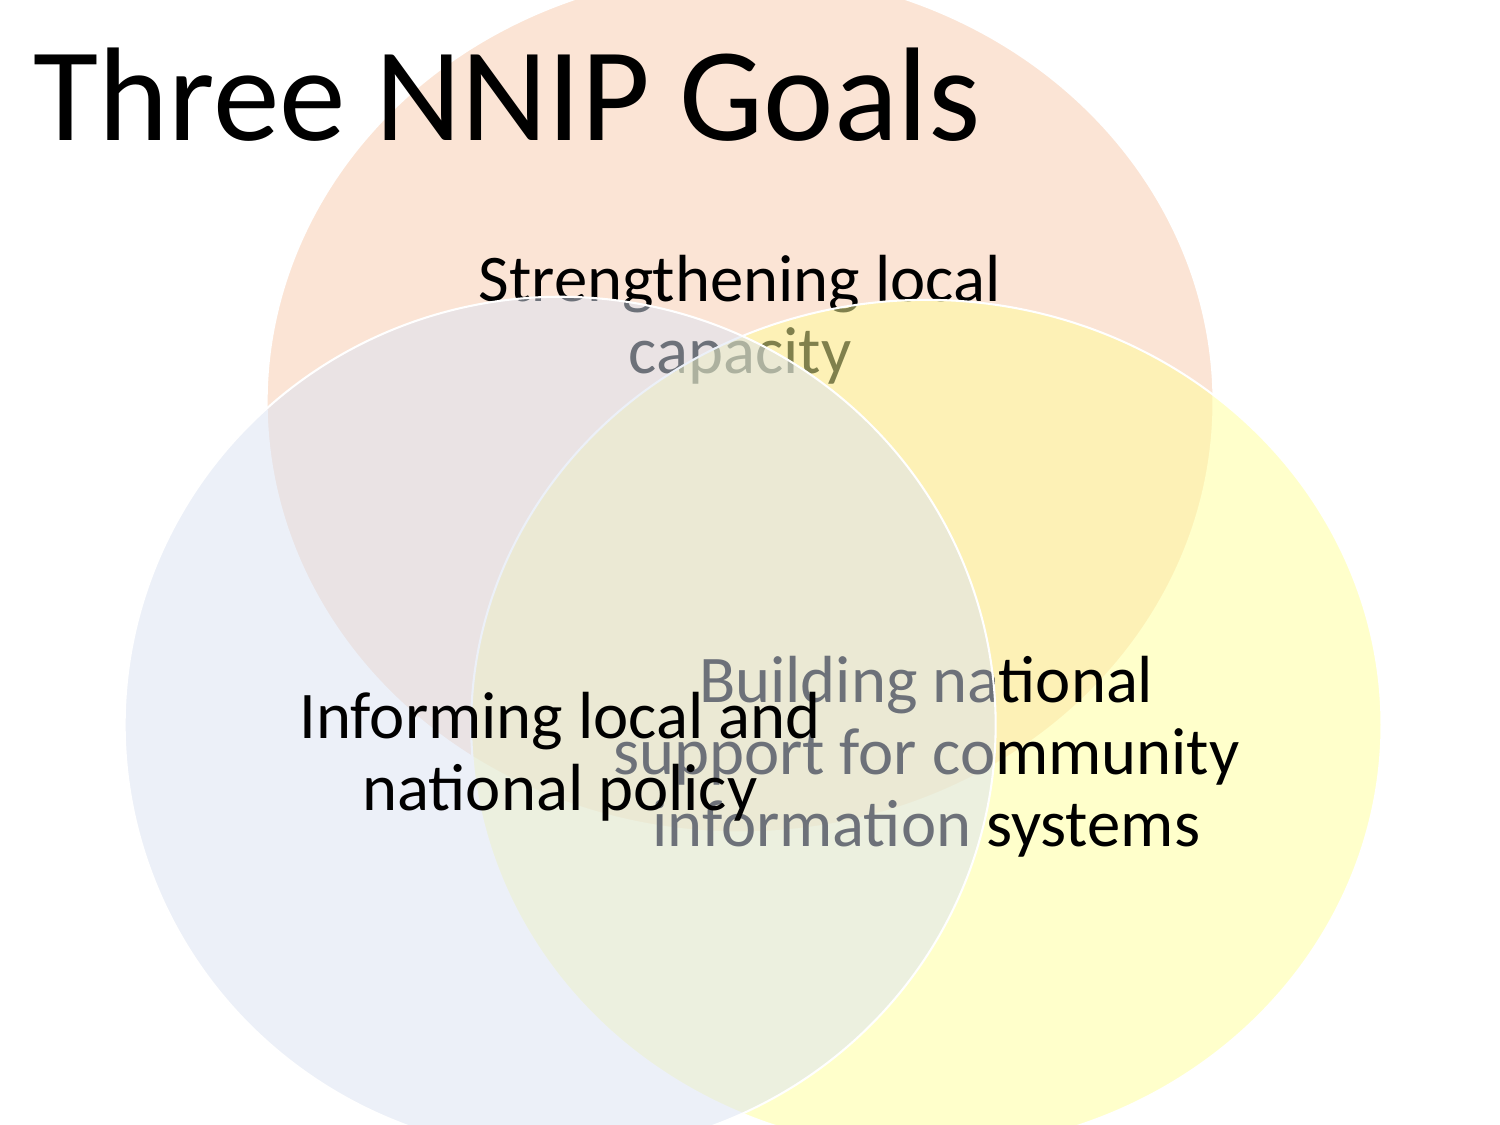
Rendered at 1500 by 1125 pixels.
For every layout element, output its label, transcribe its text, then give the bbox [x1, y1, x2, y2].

text_box Three NNIP Goals [18, 0, 1177, 175]
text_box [249, 117, 1250, 1007]
